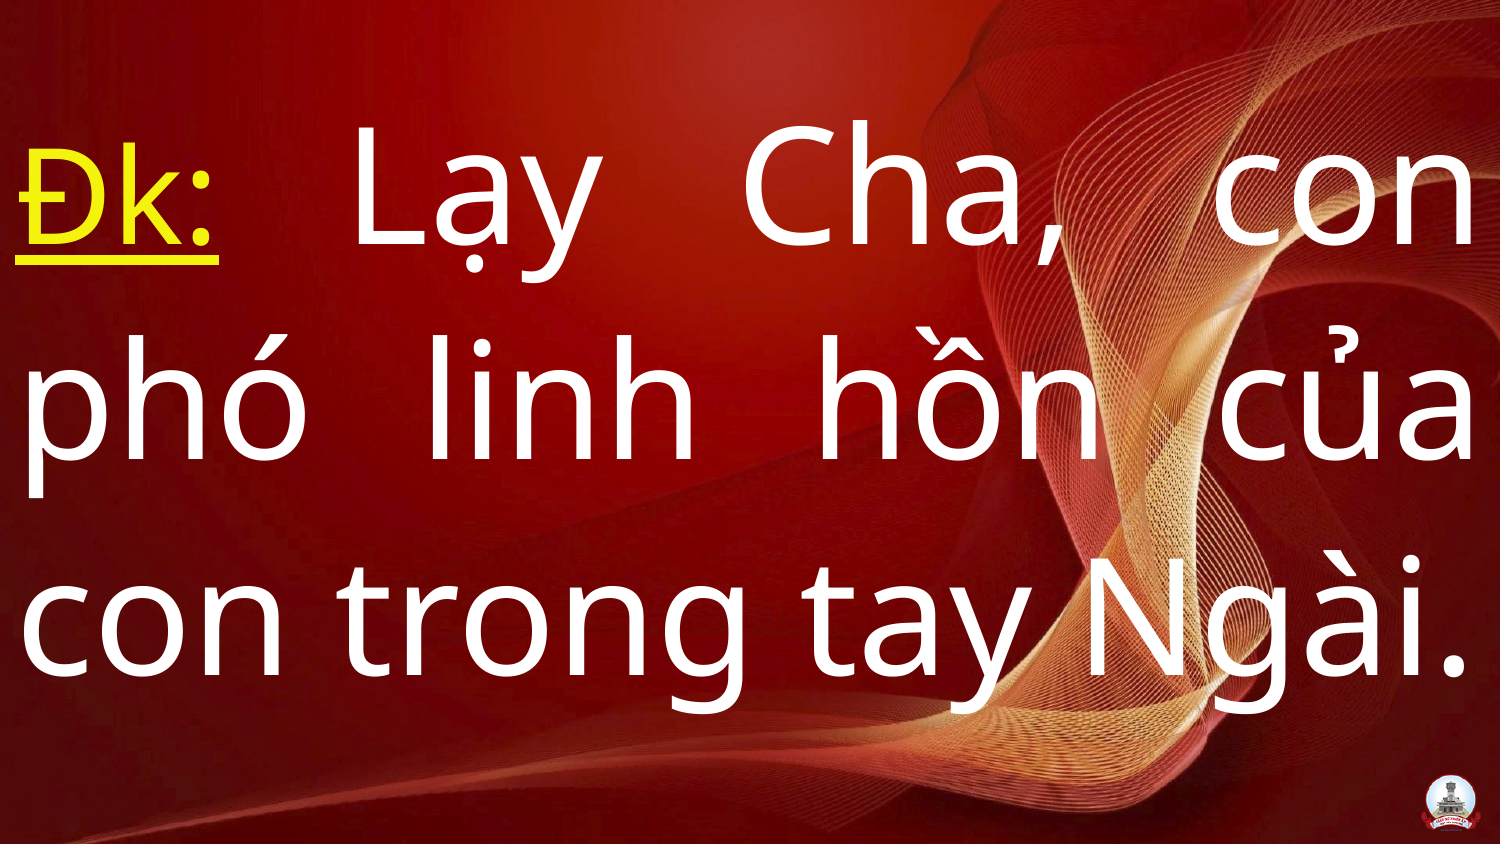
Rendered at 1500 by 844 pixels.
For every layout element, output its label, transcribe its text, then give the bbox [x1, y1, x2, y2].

subtitle Đk: Lạy Cha, con phó linh hồn của con trong tay Ngài. [0, 0, 1500, 844]
